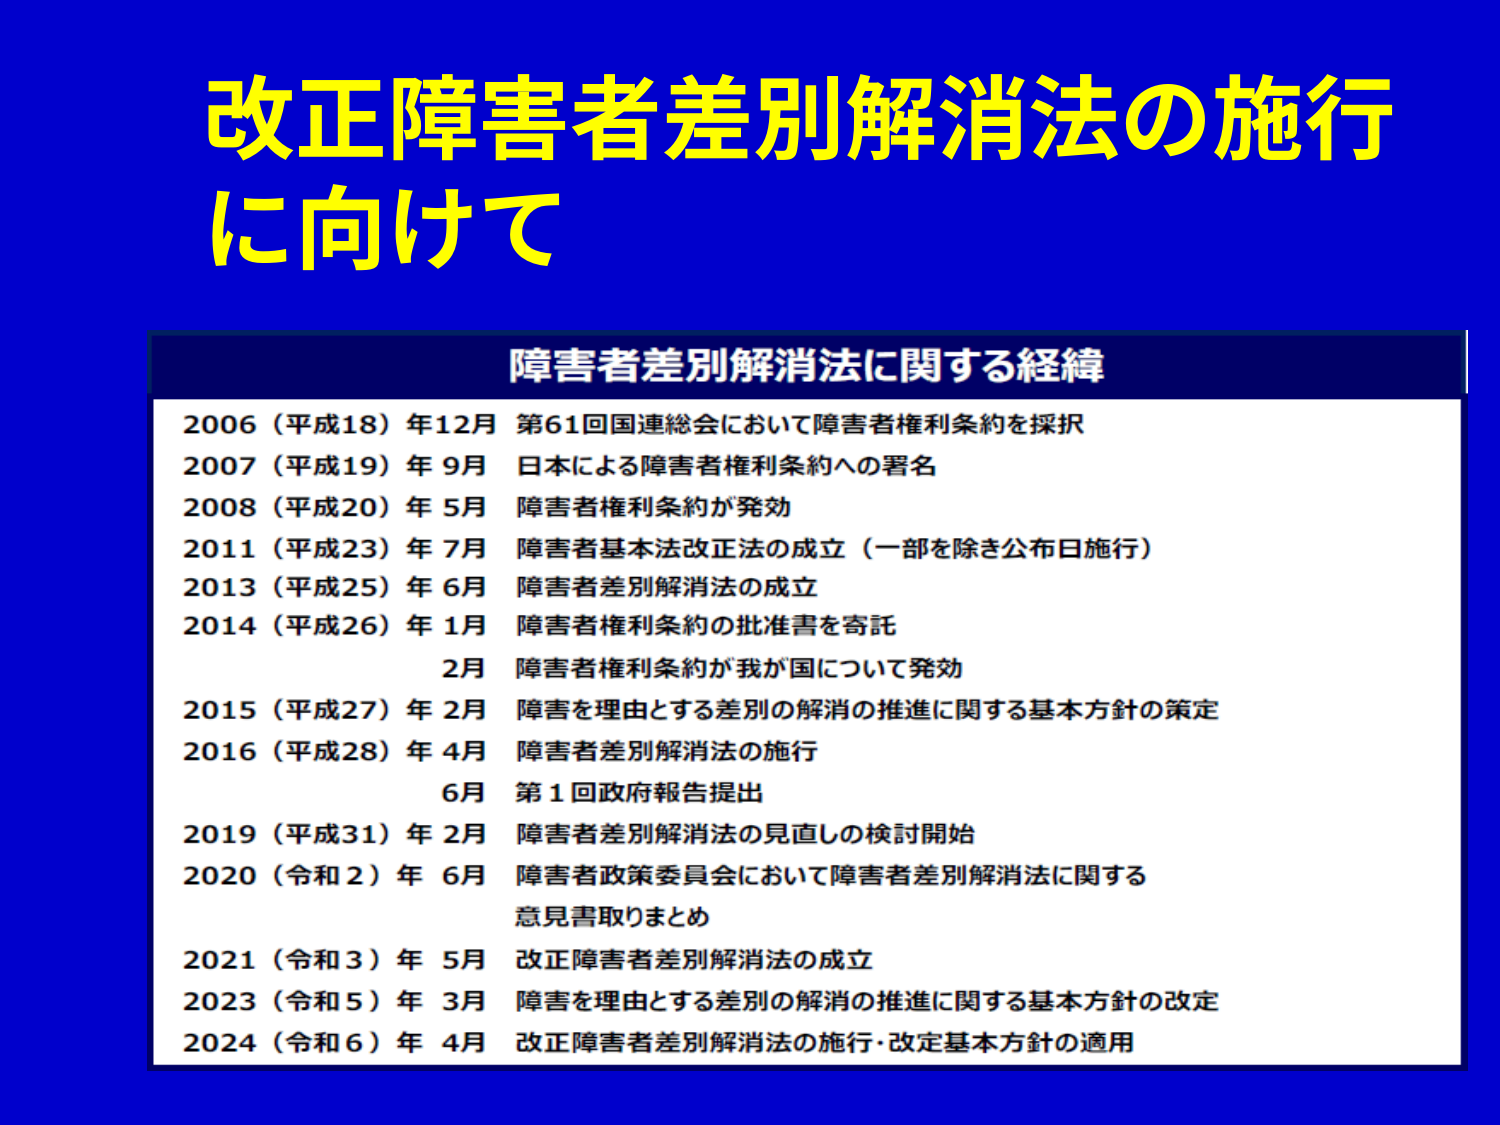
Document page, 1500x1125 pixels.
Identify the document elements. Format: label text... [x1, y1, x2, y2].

title 改正障害者差別解消法の施行に向けて [188, 54, 1468, 289]
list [147, 330, 1468, 1071]
